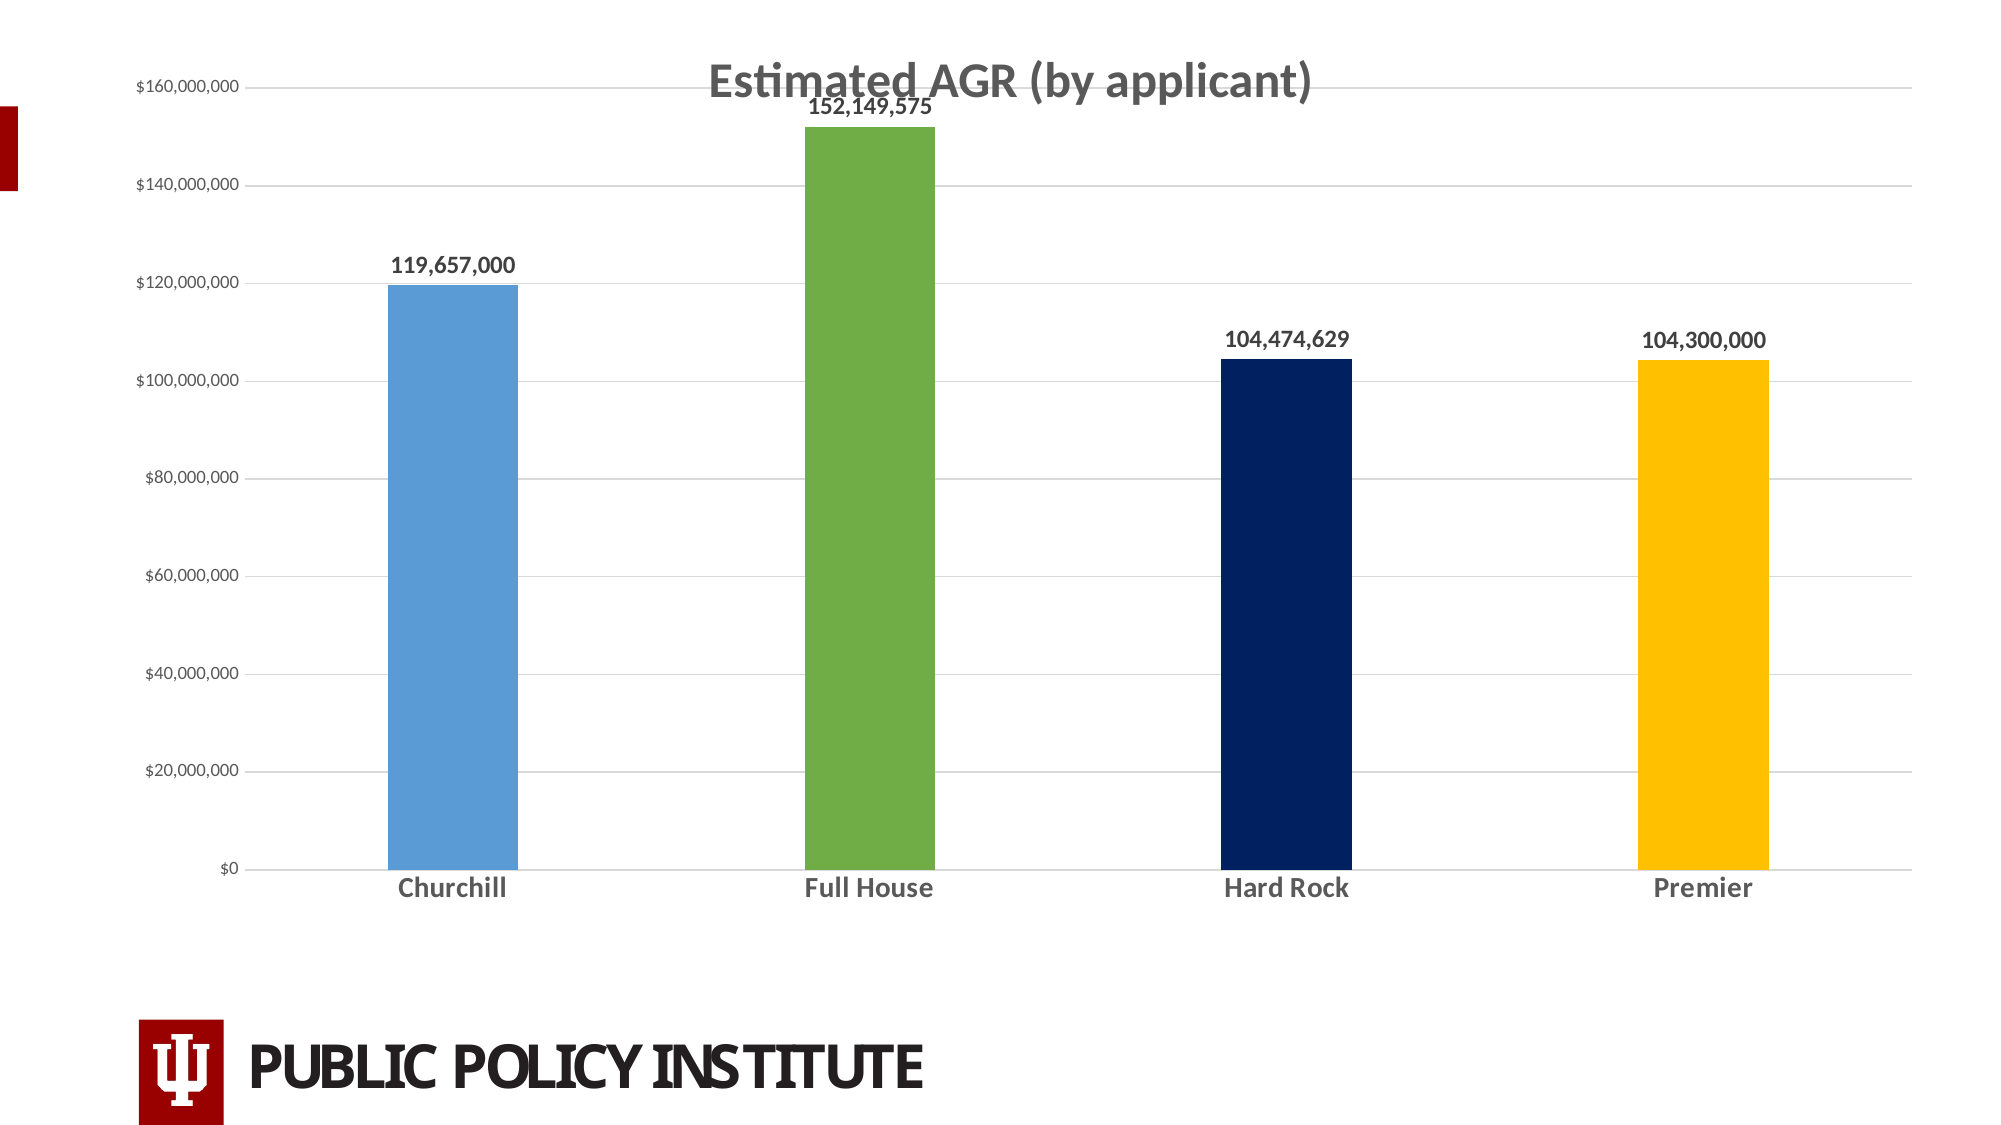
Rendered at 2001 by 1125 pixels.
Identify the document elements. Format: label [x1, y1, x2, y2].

chart [79, 18, 1943, 947]
